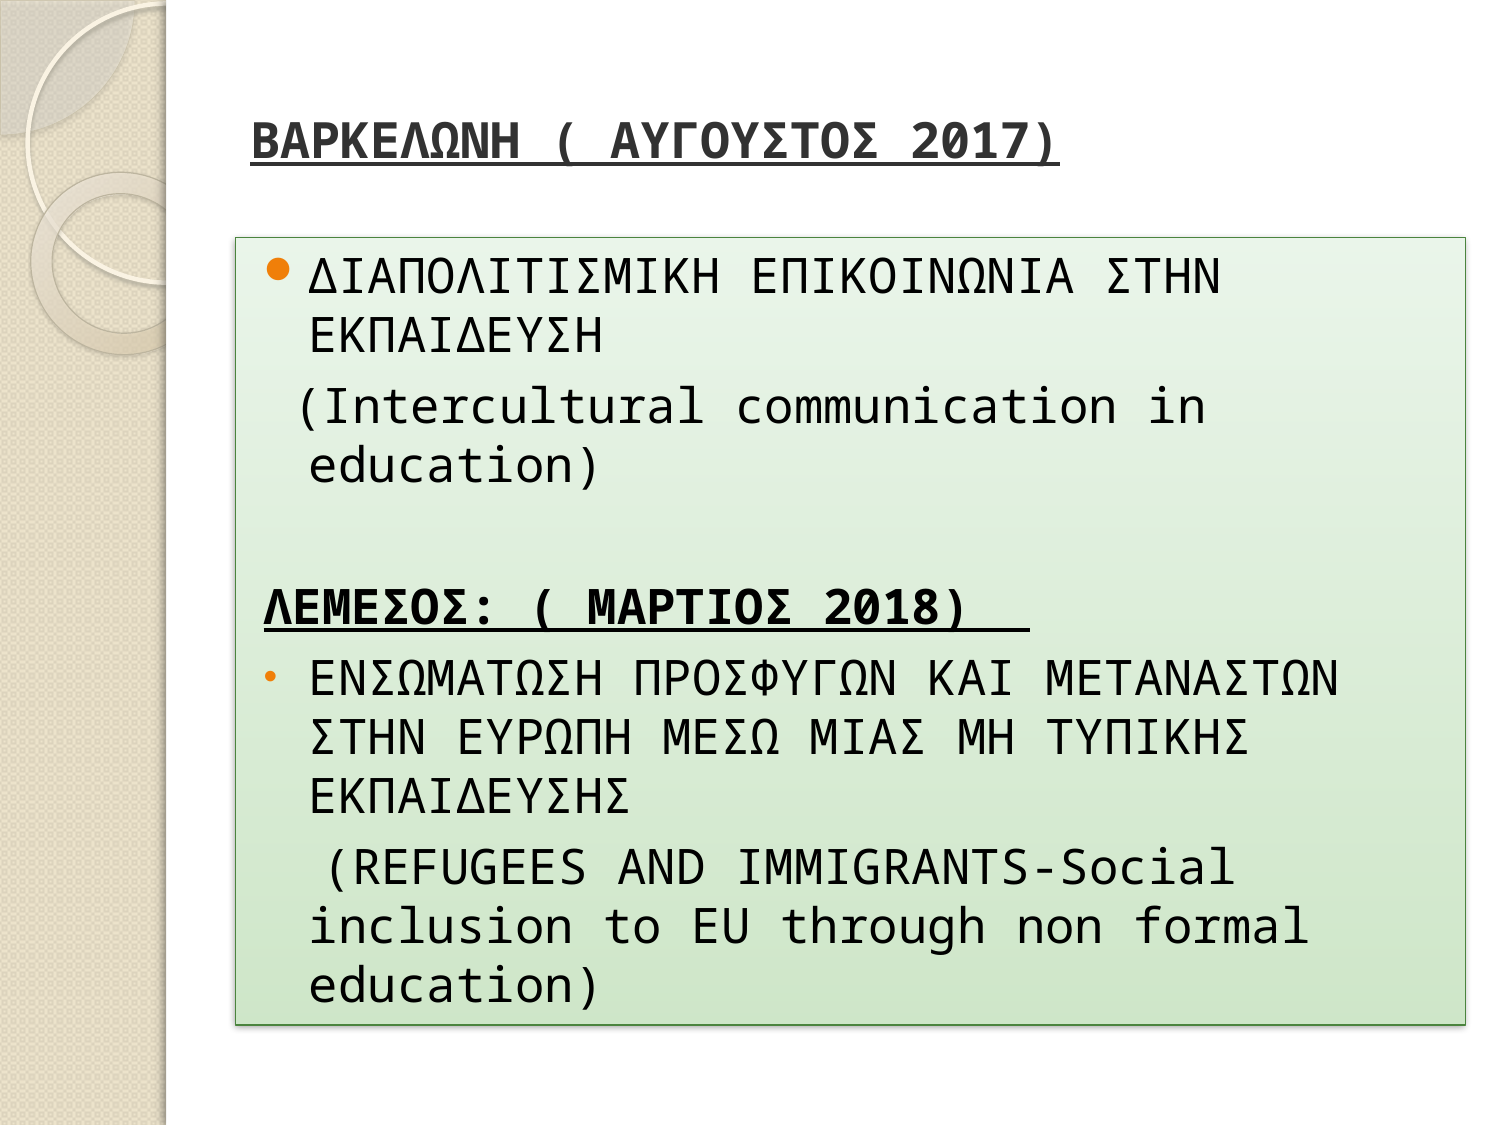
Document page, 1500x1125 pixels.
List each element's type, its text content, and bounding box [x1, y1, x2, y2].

list ΔΙΑΠΟΛΙΤΙΣΜΙΚΗ ΕΠΙΚΟΙΝΩΝΙΑ ΣΤΗΝ ΕΚΠΑΙΔΕΥΣΗ (Ιntercultural communication in education) ΛΕΜΕΣΟΣ: ( ΜΑΡΤΙΟΣ 2018) EΝΣΩΜΑΤΩΣΗ ΠΡΟΣΦΥΓΩΝ ΚΑΙ ΜΕΤΑΝΑΣΤΩΝ ΣΤΗΝ ΕΥΡΩΠΗ ΜΕΣΩ ΜΙΑΣ ΜΗ ΤΥΠΙΚΗΣ ΕΚΠΑΙΔΕΥΣΗΣ (REFUGEES AND IMMIGRANTS-Social inclusion to EU through non formal education) [235, 237, 1466, 1026]
title ΒΑΡΚΕΛΩΝΗ ( ΑΥΓΟΥΣΤΟΣ 2017) [235, 45, 1466, 233]
